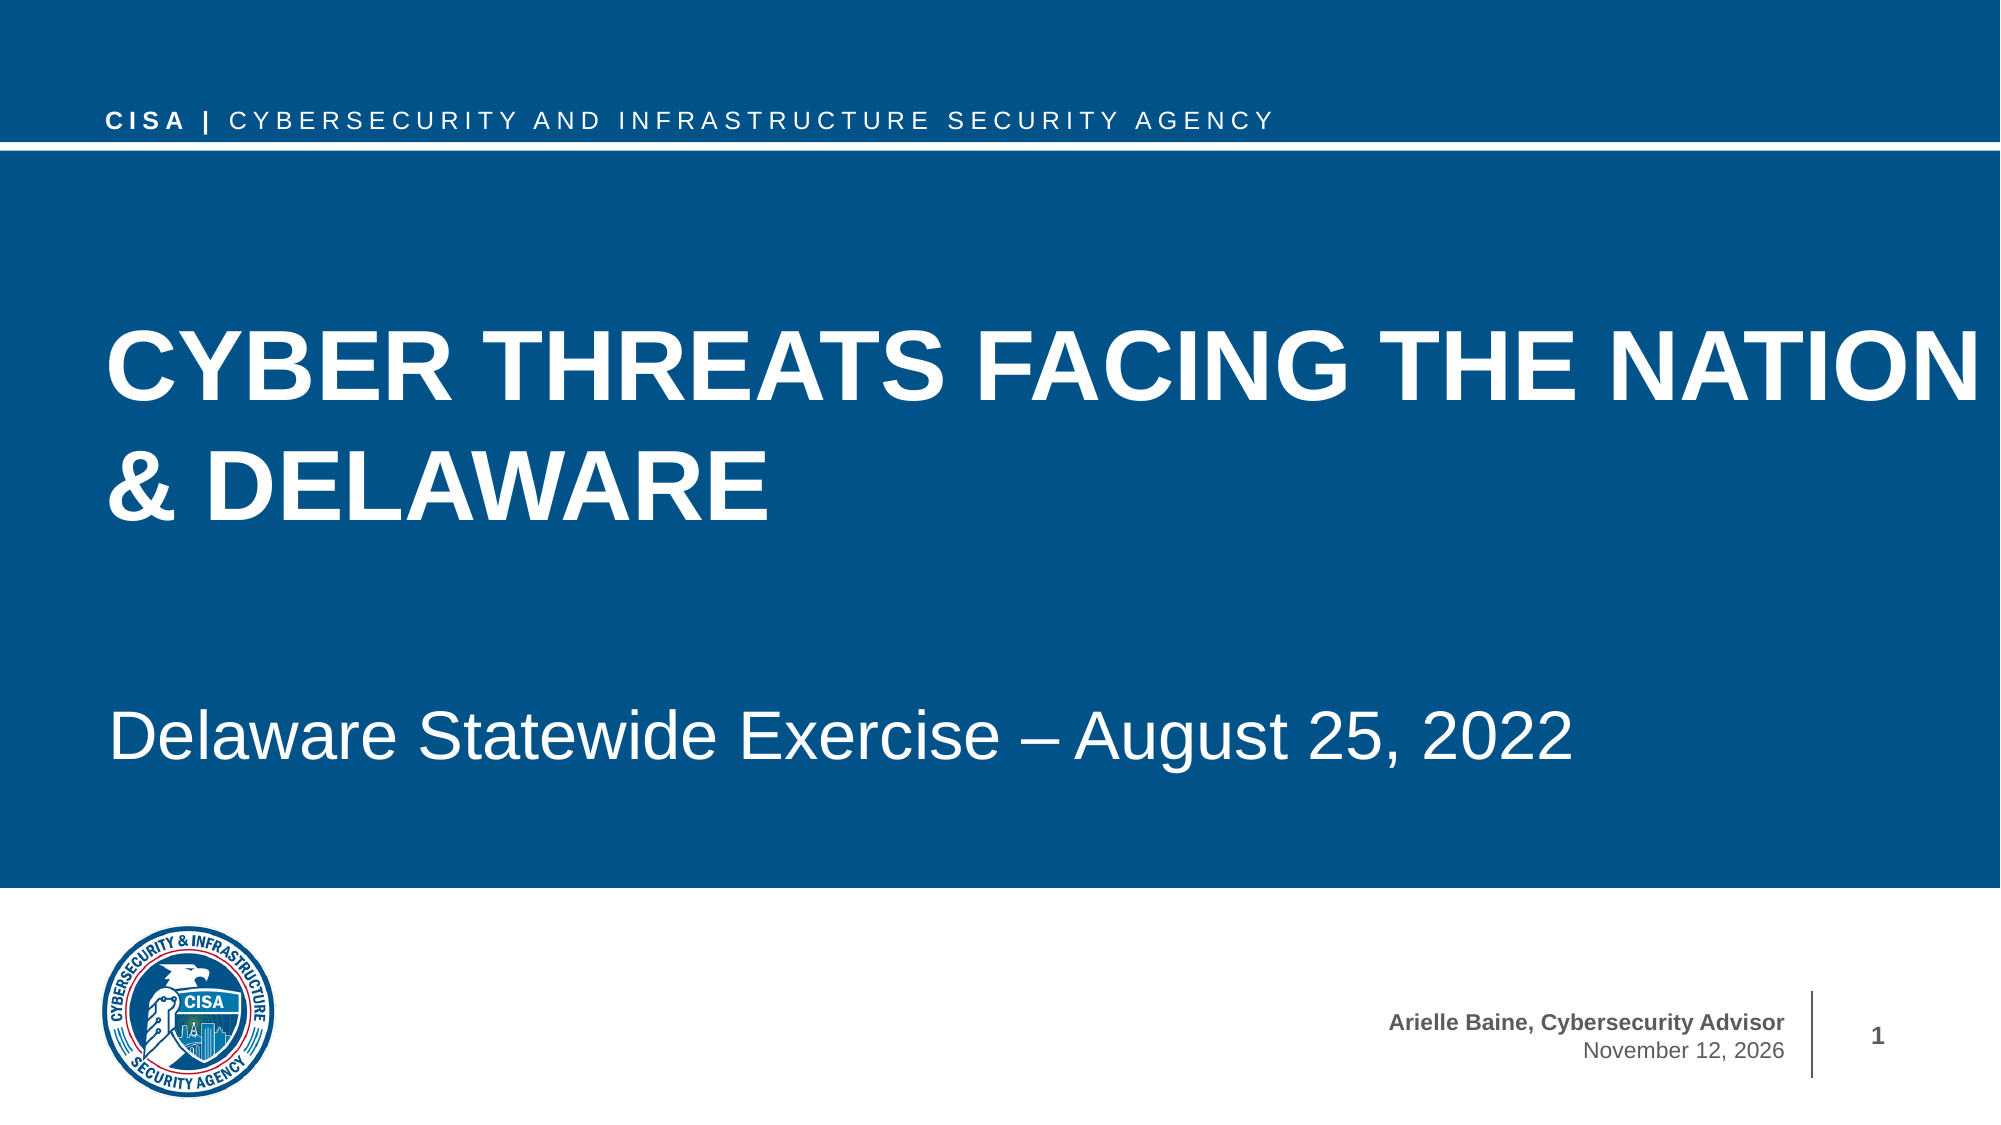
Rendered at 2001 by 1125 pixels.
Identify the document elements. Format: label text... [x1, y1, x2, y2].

picture [99, 923, 277, 1100]
slide_number 1 [1812, 1011, 1901, 1058]
text_box Delaware Statewide Exercise – August 25, 2022 [93, 683, 1758, 781]
title CYBER THREATS FACING THE NATION & DELAWARE [0, 150, 2000, 888]
